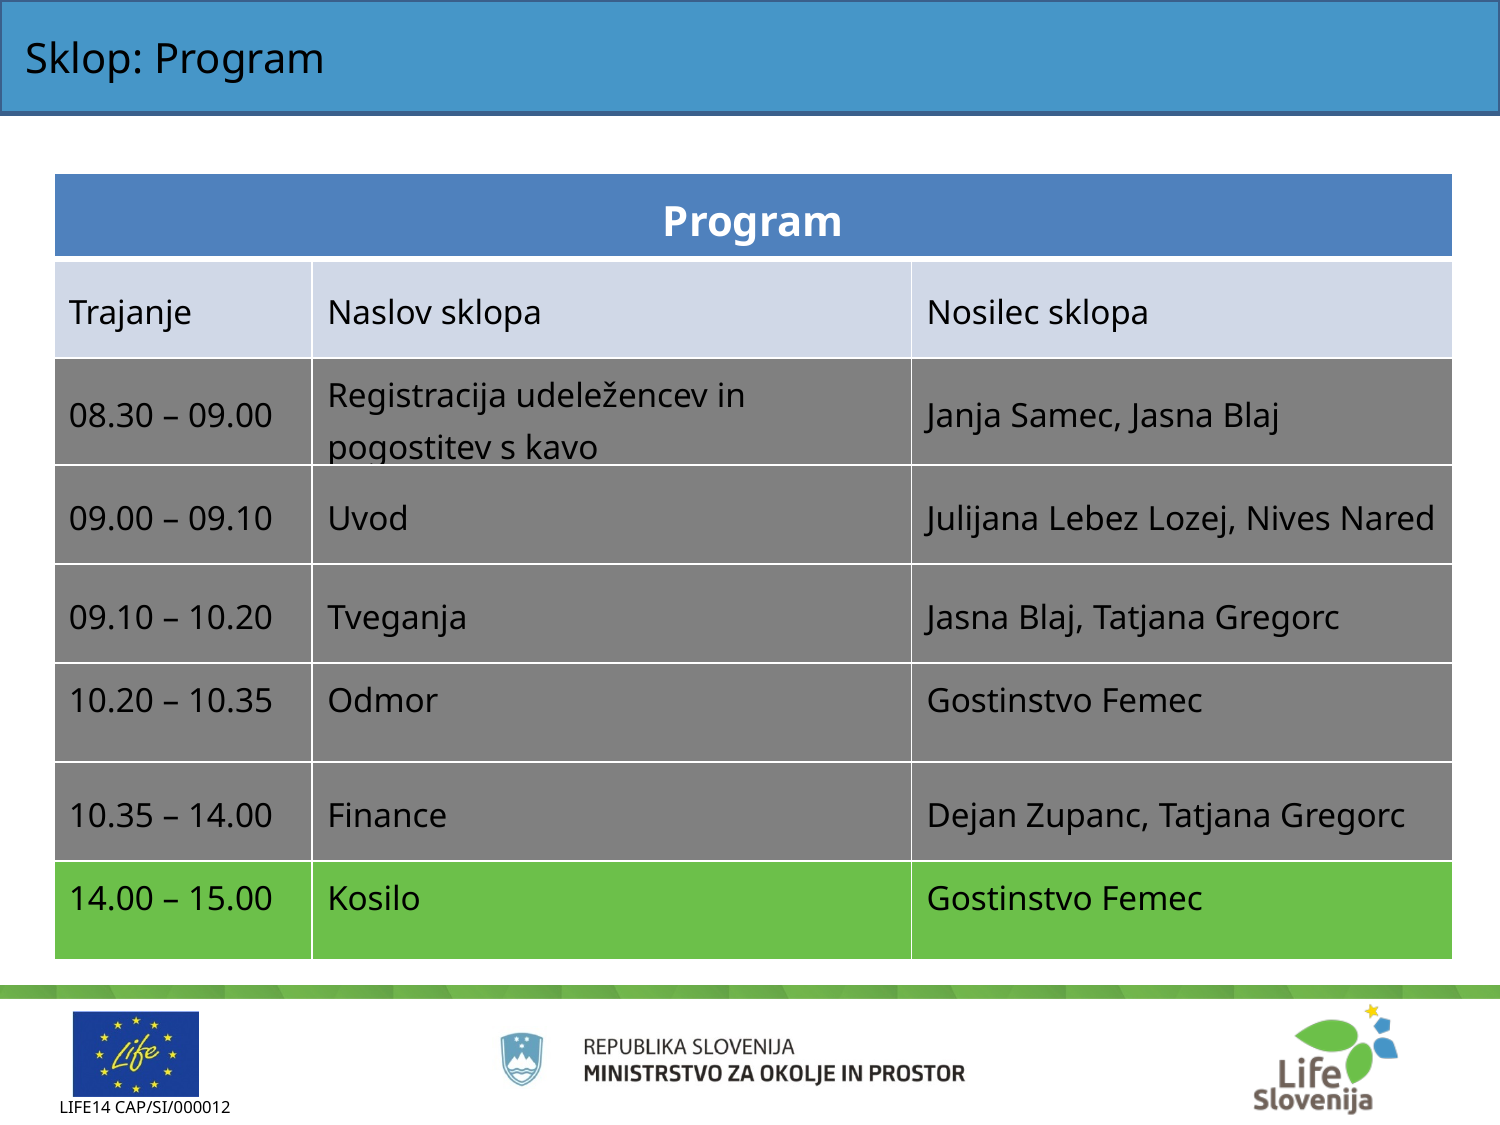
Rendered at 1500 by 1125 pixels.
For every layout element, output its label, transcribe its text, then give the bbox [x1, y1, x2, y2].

table_cell Naslov sklopa [313, 262, 911, 357]
table_cell Janja Samec, Jasna Blaj [912, 359, 1452, 464]
table_cell 14.00 – 15.00 [55, 862, 311, 959]
text_box Sklop: Program [0, 0, 1500, 116]
table_cell Kosilo [313, 862, 911, 959]
table_cell Gostinstvo Femec [912, 664, 1452, 761]
table_cell Nosilec sklopa [912, 262, 1452, 357]
table_cell Uvod [313, 466, 911, 563]
table_cell 10.20 – 10.35 [55, 664, 311, 761]
table_cell Finance [313, 763, 911, 860]
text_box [44, 1011, 255, 1125]
table_cell Julijana Lebez Lozej, Nives Nared [912, 466, 1452, 563]
table_cell Trajanje [55, 262, 311, 357]
table_cell 09.00 – 09.10 [55, 466, 311, 563]
table_cell Tveganja [313, 565, 911, 662]
table_cell Dejan Zupanc, Tatjana Gregorc [912, 763, 1452, 860]
picture [0, 984, 1500, 999]
picture [1249, 1000, 1404, 1119]
table_cell 08.30 – 09.00 [55, 359, 311, 464]
table_cell Jasna Blaj, Tatjana Gregorc [912, 565, 1452, 662]
table_cell Gostinstvo Femec [912, 862, 1452, 959]
table_header Program [55, 174, 1452, 256]
picture [491, 1026, 972, 1090]
table_cell 10.35 – 14.00 [55, 763, 311, 860]
table_cell Registracija udeležencev in pogostitev s kavo [313, 359, 911, 464]
table_cell Odmor [313, 664, 911, 761]
table_cell 09.10 – 10.20 [55, 565, 311, 662]
